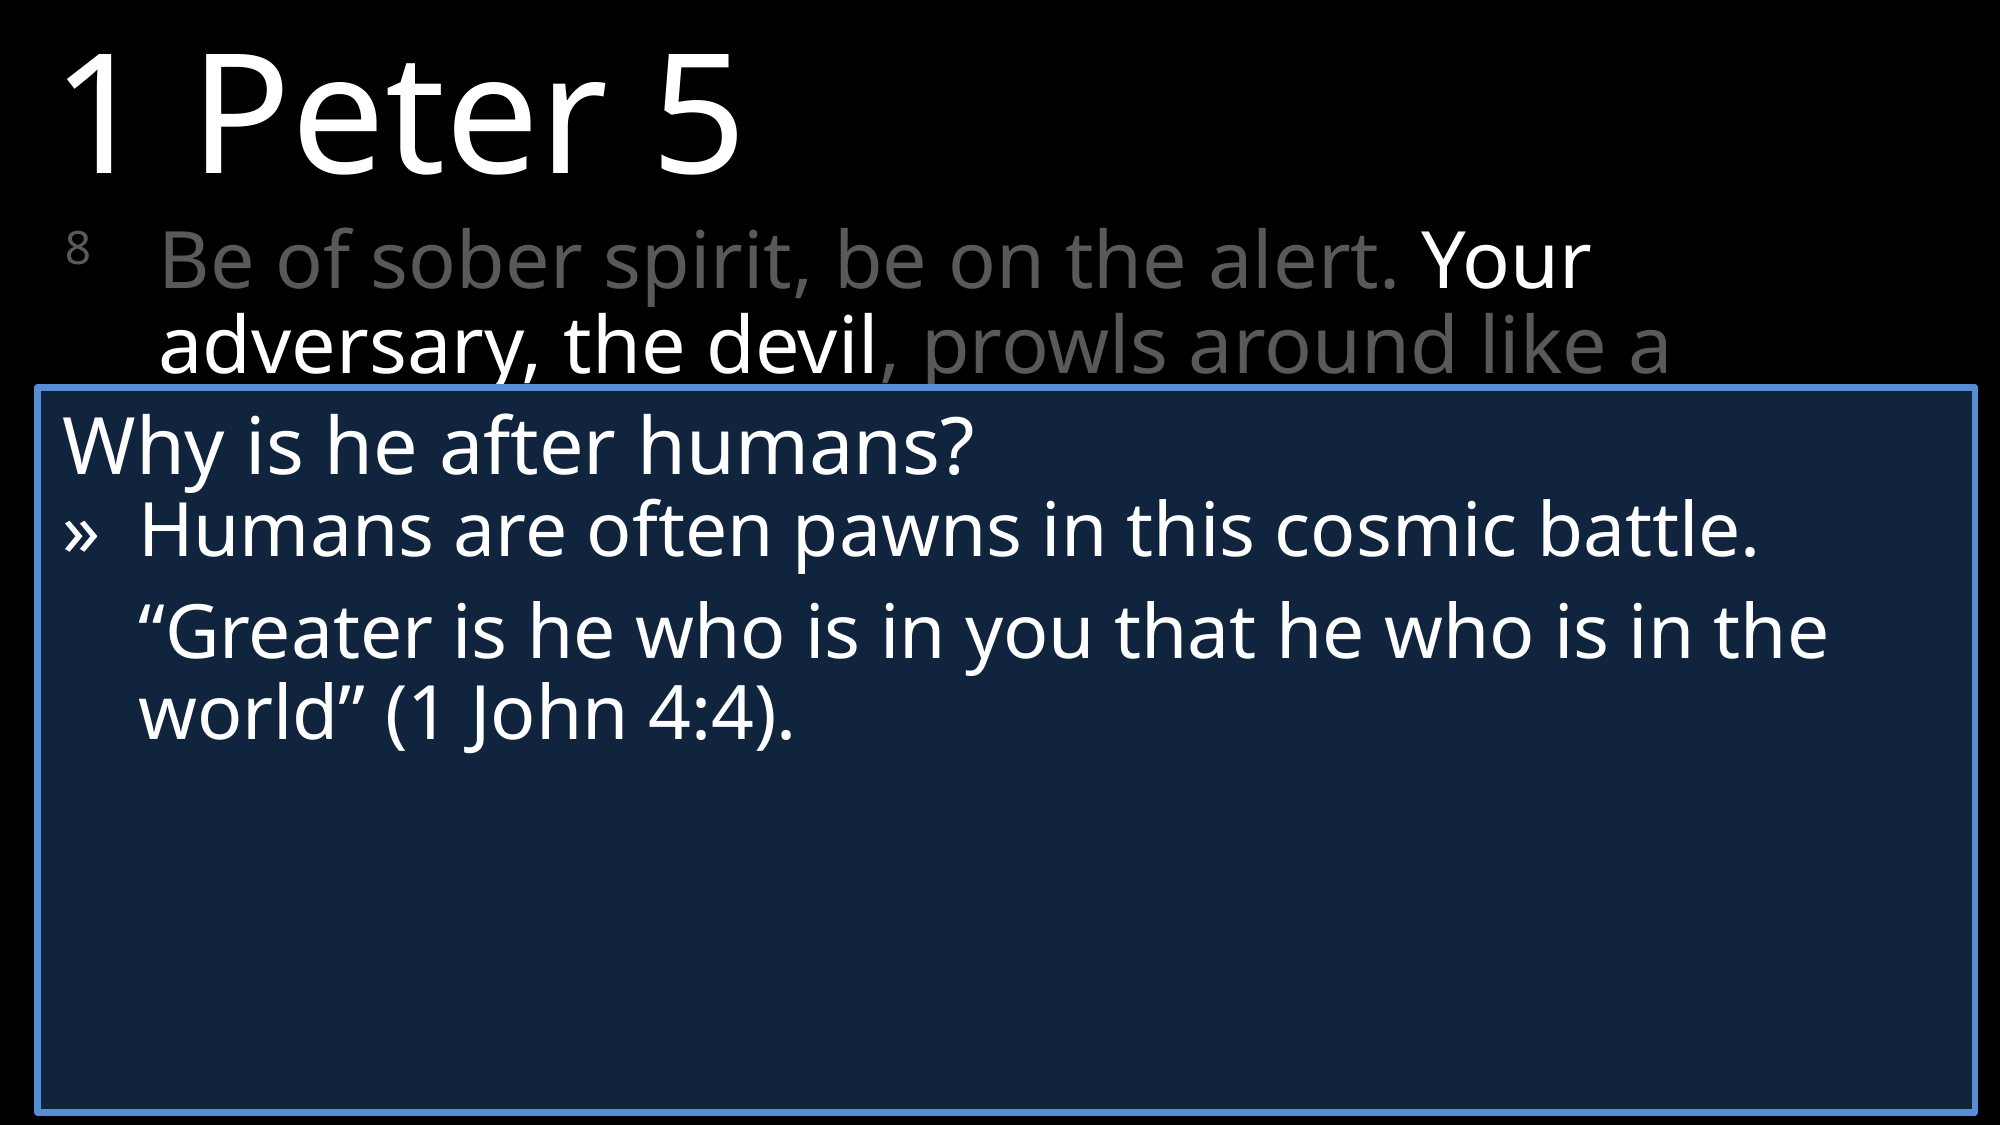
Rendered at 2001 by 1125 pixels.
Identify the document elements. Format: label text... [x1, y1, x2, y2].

text_box [37, 387, 1975, 1113]
text_box 8 Be of sober spirit, be on the alert. Your adversary, the devil, prowls around like a roaring lion, seeking someone to devour. [49, 212, 1913, 387]
text_box 1 Peter 5 [37, 0, 1838, 215]
text_box Why is he after humans? » Humans are often pawns in this cosmic battle. “Greater is he who is in you that he who is in the world” (1 John 4:4). [47, 399, 1950, 764]
